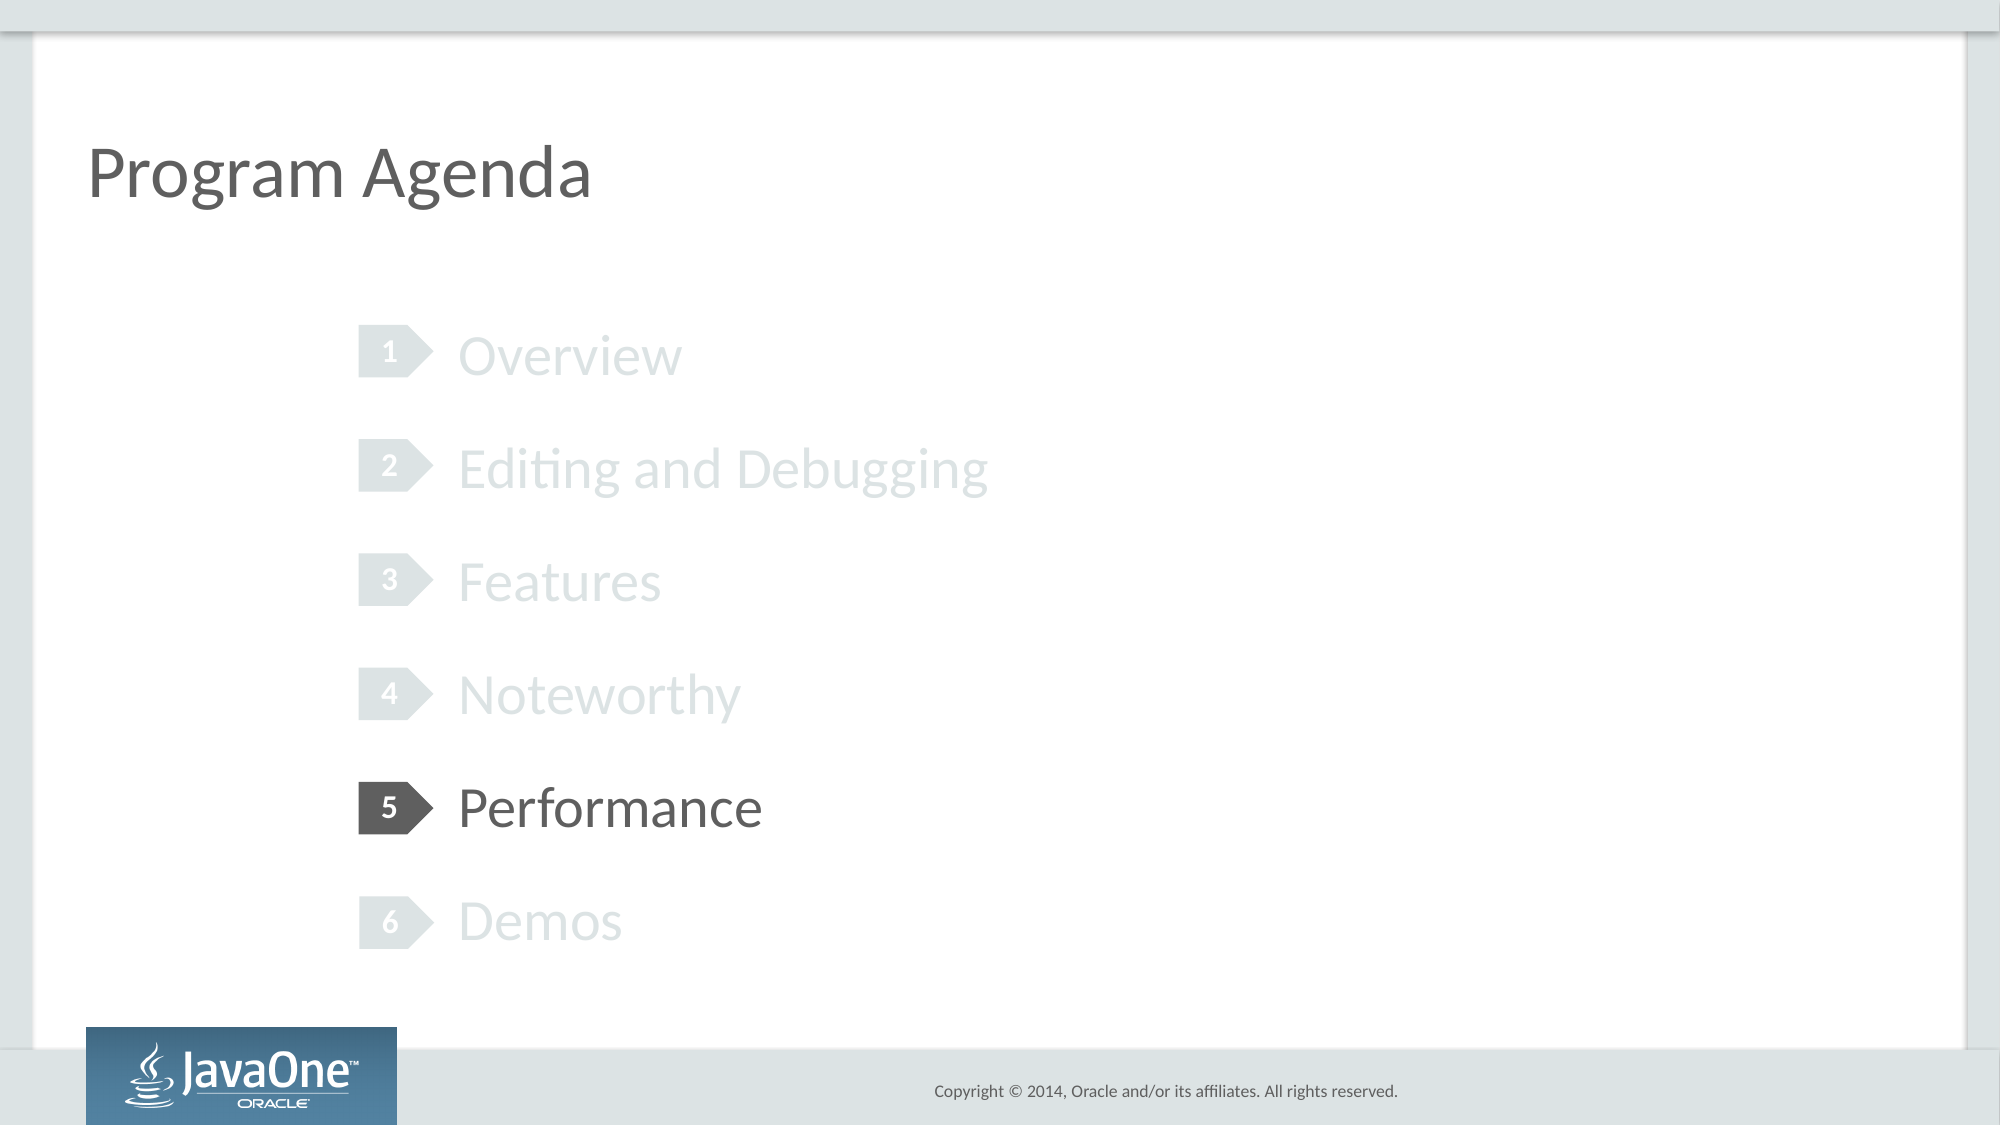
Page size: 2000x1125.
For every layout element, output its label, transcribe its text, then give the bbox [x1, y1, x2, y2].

text_box 1 [356, 322, 437, 380]
picture [86, 1027, 397, 1125]
text_box 6 [357, 894, 438, 951]
text_box 3 [356, 551, 437, 609]
text_box 4 [356, 665, 437, 723]
list Overview Editing and Debugging Features Noteworthy Performance Demos [458, 324, 1913, 975]
text_box 2 [356, 437, 437, 494]
title Program Agenda [87, 66, 1913, 213]
text_box 5 [356, 779, 437, 837]
